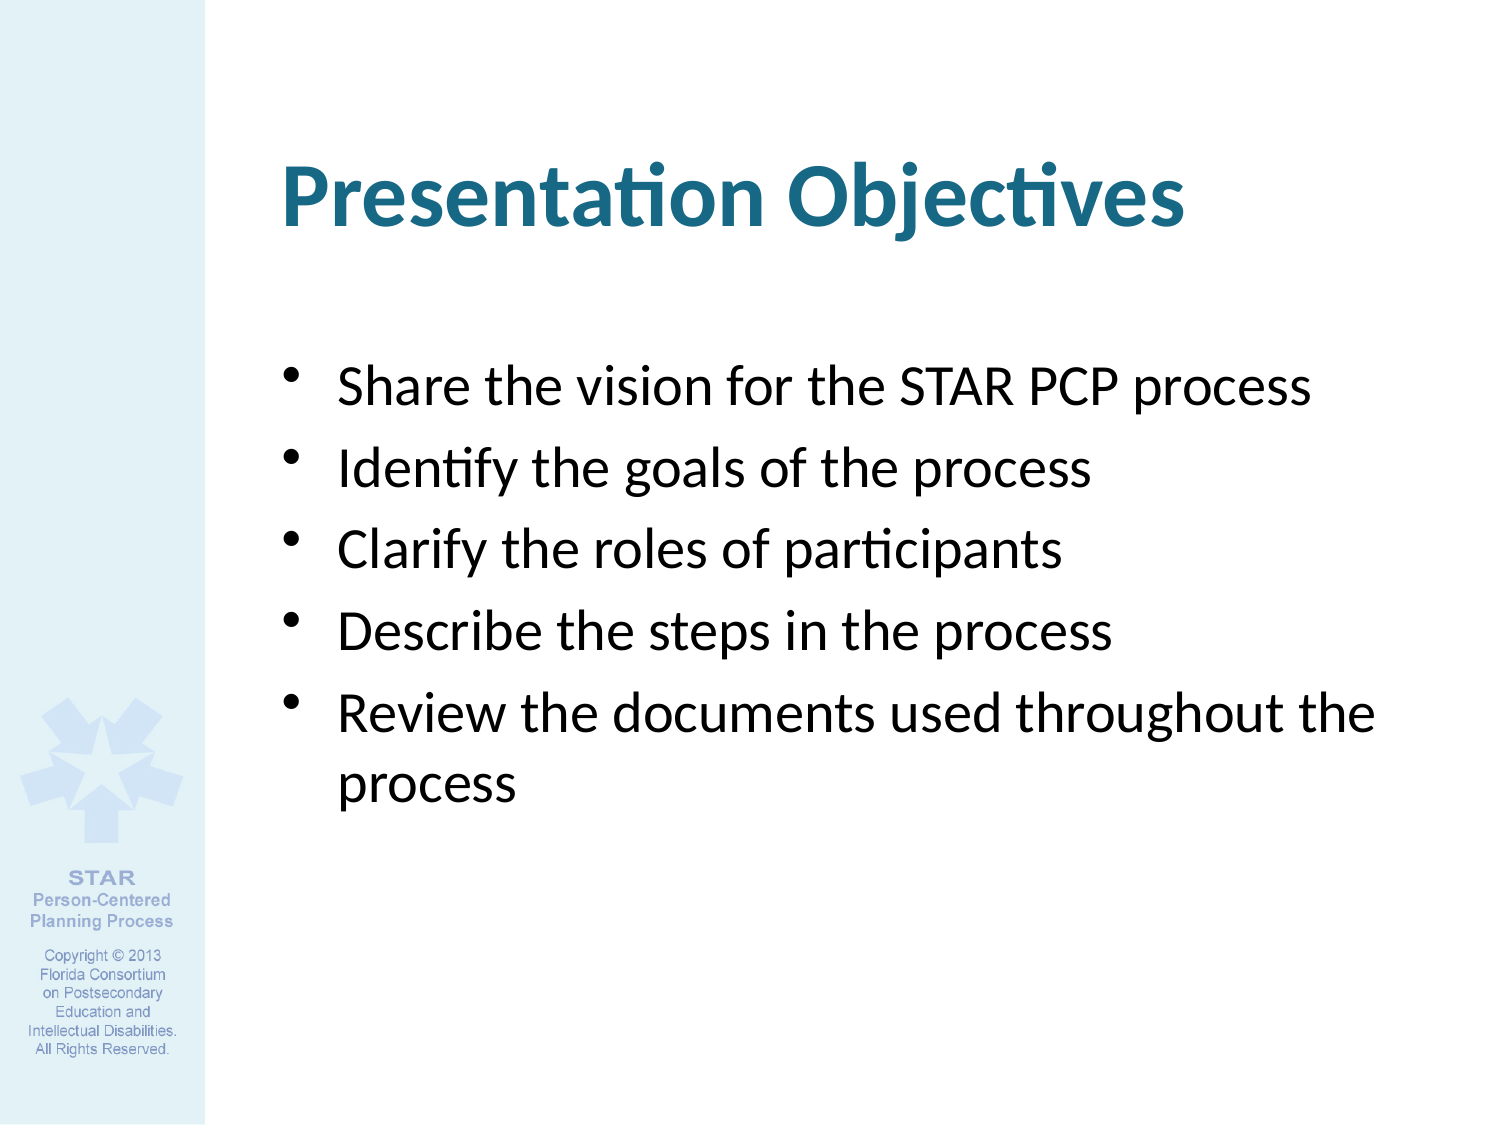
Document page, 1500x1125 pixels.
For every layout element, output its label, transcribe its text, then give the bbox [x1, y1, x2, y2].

title Presentation Objectives [266, 109, 1287, 270]
picture [0, 0, 1500, 1125]
list Share the vision for the STAR PCP process Identify the goals of the process Clarify the roles of participants Describe the steps in the process Review the documents used throughout the process [266, 339, 1439, 933]
